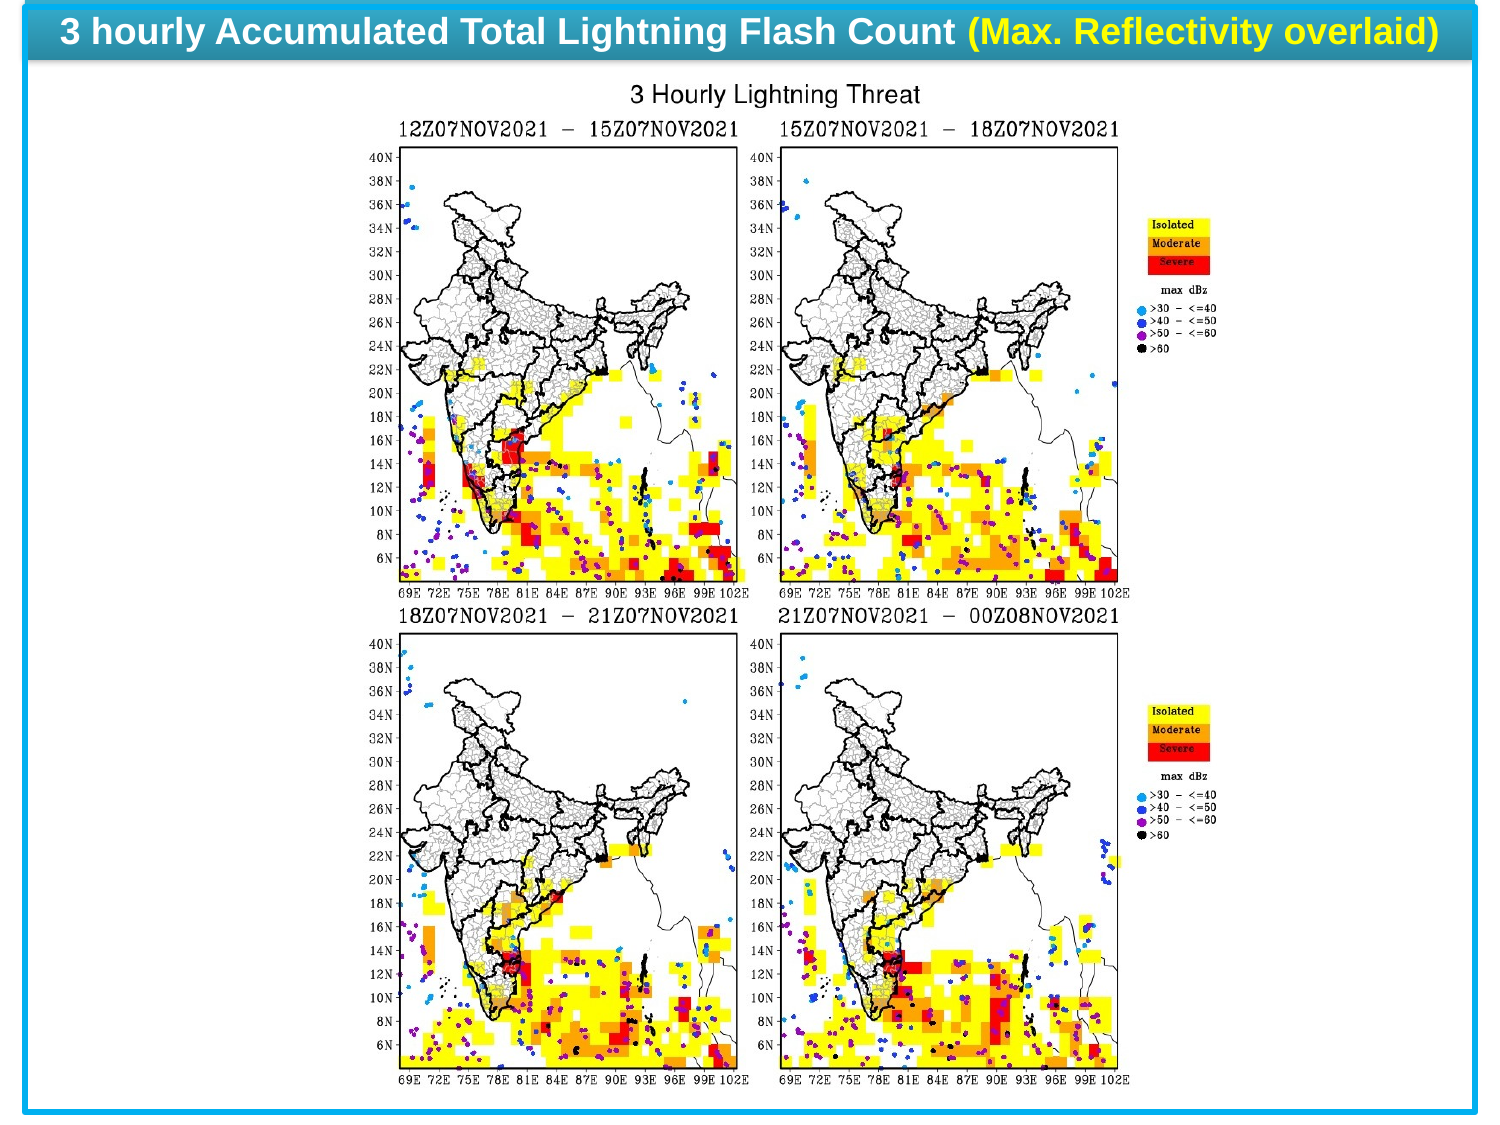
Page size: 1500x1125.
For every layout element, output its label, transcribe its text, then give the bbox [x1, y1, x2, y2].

text_box [23, 5, 1477, 1114]
picture [363, 84, 1217, 1088]
text_box 3 hourly Accumulated Total Lightning Flash Count (Max. Reflectivity overlaid) [24, 0, 1475, 5]
